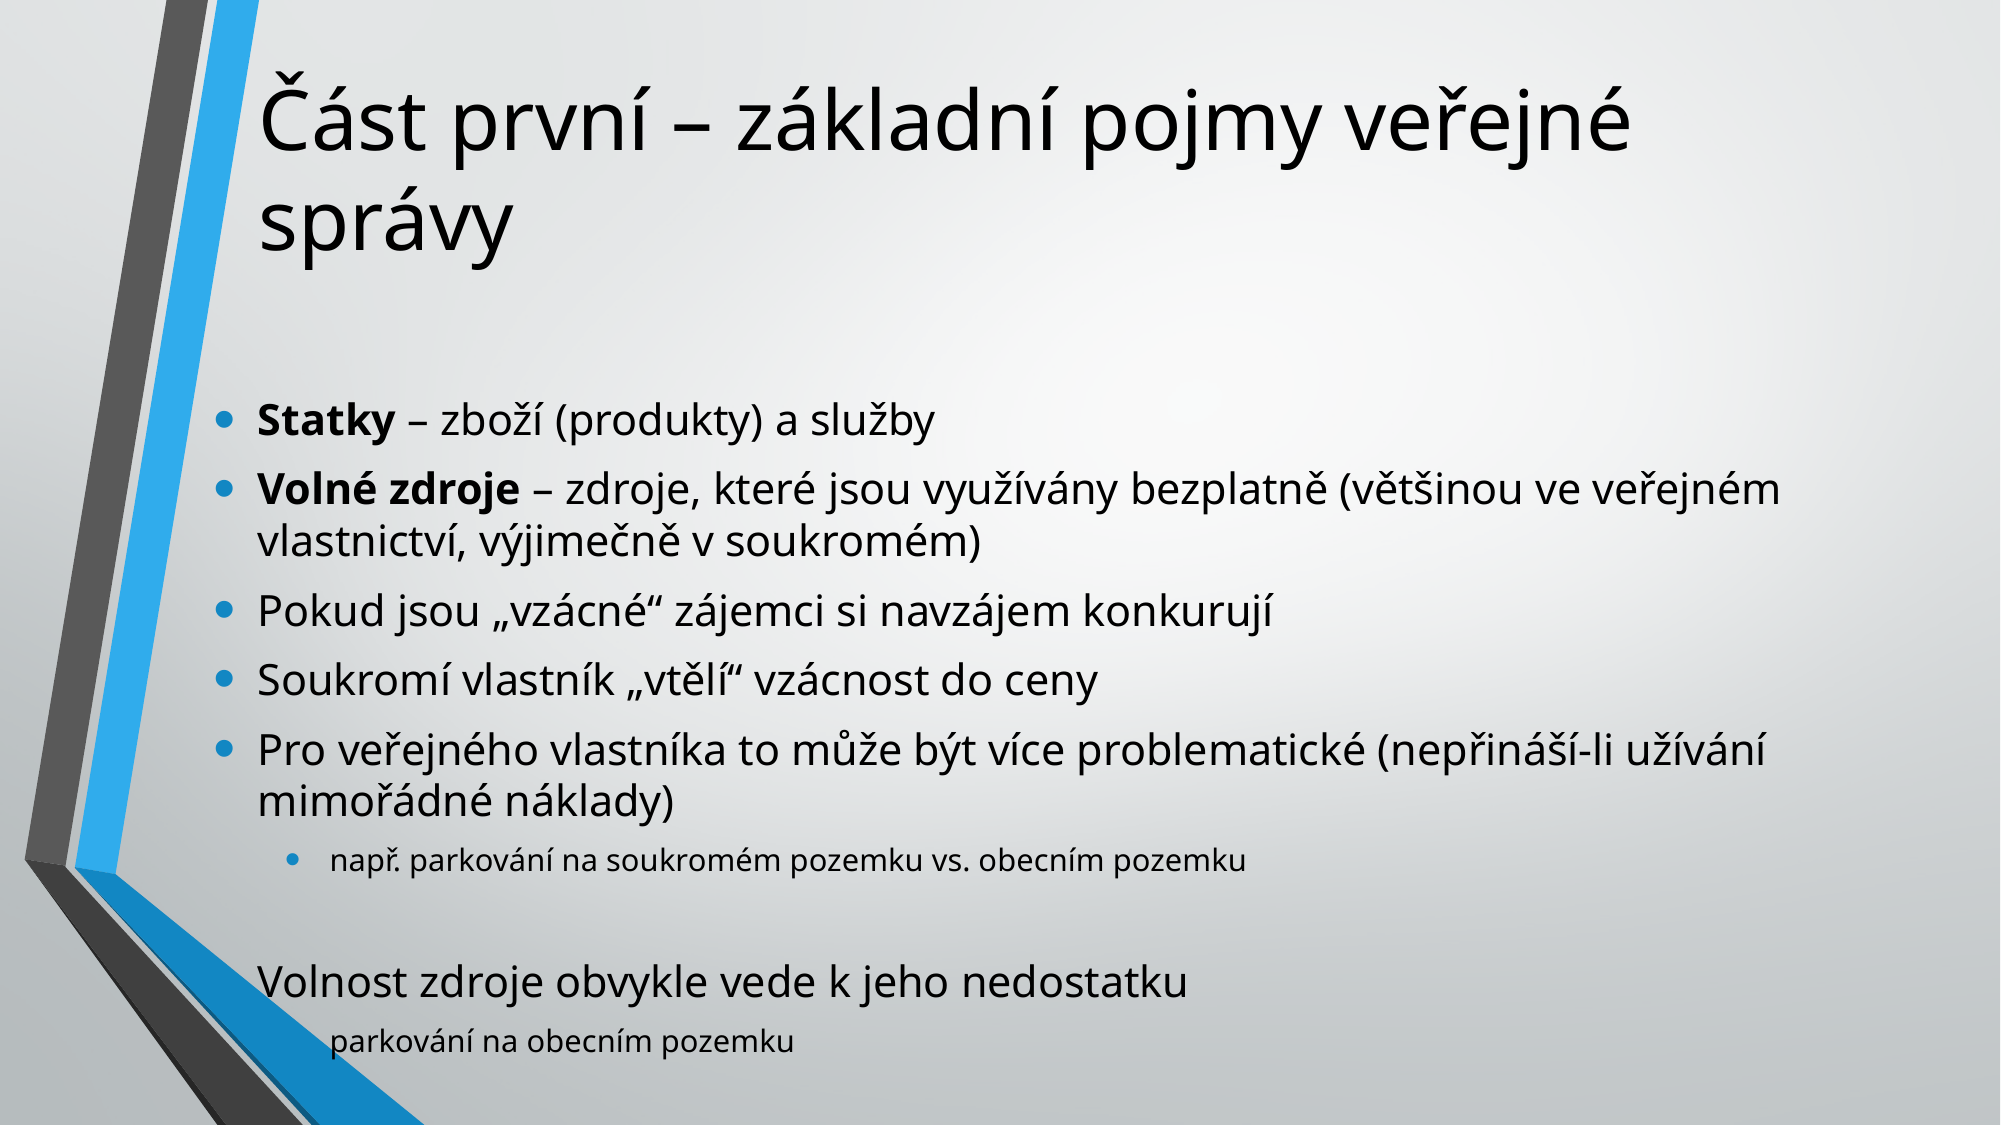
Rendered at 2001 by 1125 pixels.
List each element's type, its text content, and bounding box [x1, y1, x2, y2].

title Část první – základní pojmy veřejné správy [243, 73, 1887, 361]
list Statky – zboží (produkty) a služby Volné zdroje – zdroje, které jsou využívány bezplatně (většinou ve veřejném vlastnictví, výjimečně v soukromém) Pokud jsou „vzácné“ zájemci si navzájem konkurují Soukromí vlastník „vtělí“ vzácnost do ceny Pro veřejného vlastníka to může být více problematické (nepřináší-li užívání mimořádné náklady) např. parkování na soukromém pozemku vs. obecním pozemku Volnost zdroje obvykle vede k jeho nedostatku parkování na obecním pozemku [198, 385, 1842, 1073]
